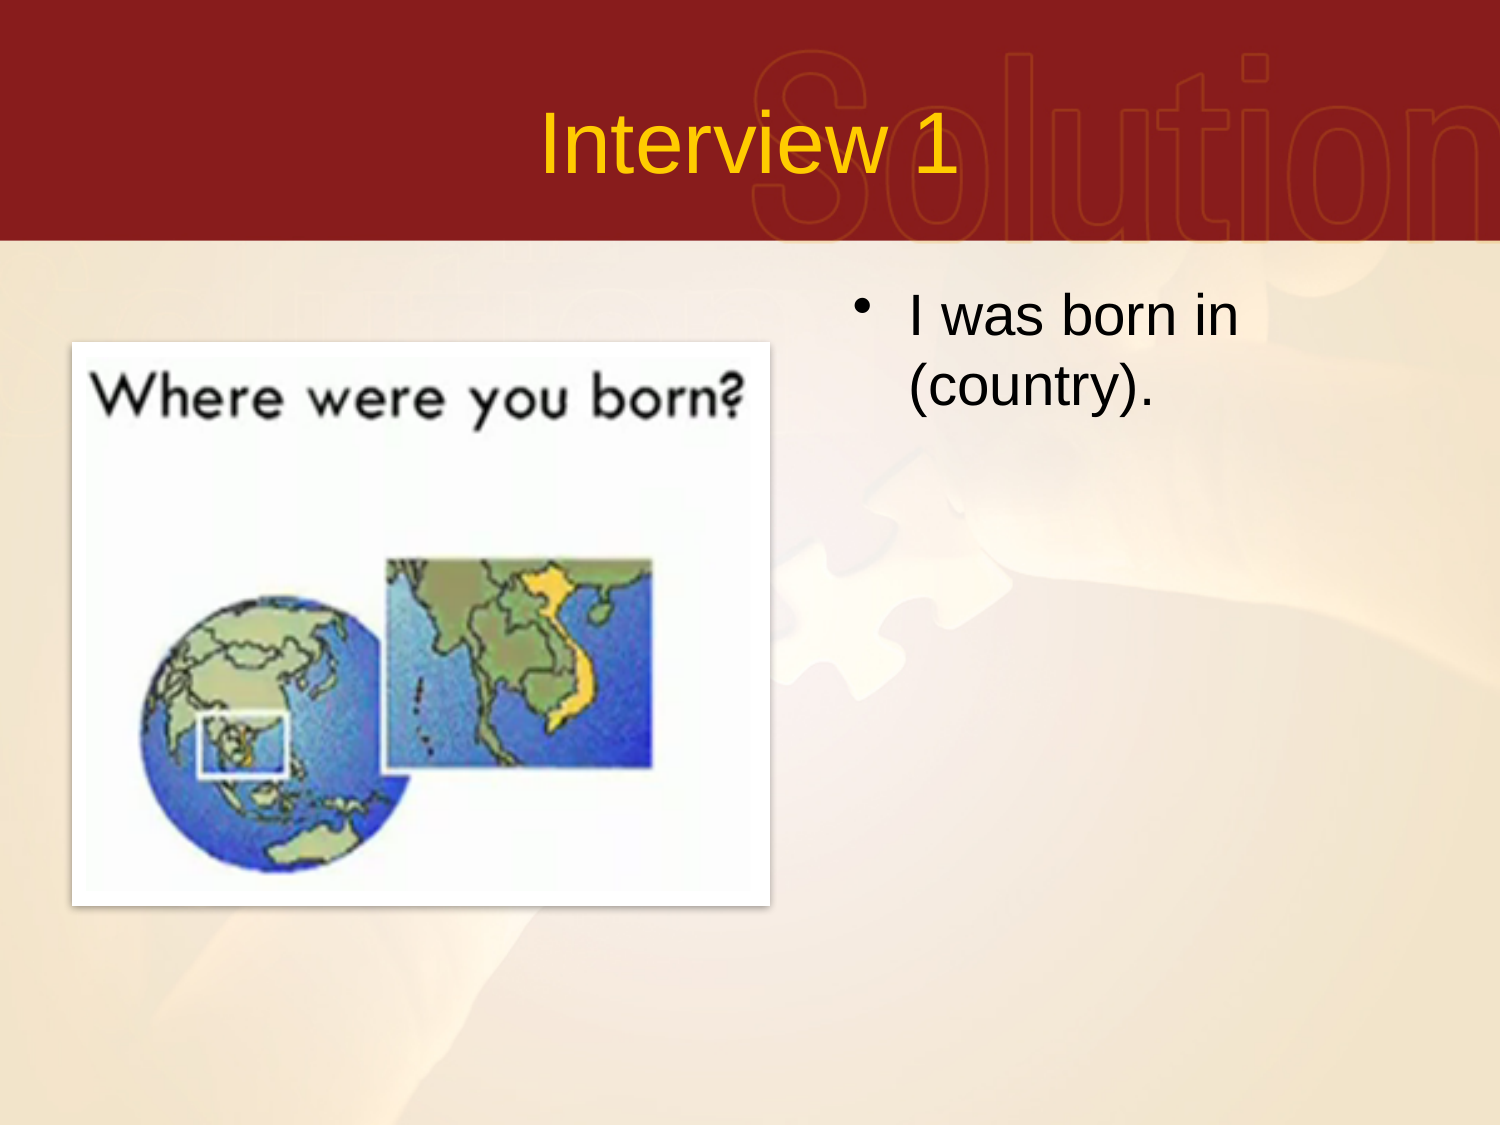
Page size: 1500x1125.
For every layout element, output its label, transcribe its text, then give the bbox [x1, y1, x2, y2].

picture [0, 0, 1500, 1125]
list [86, 356, 756, 892]
list I was born in (country). [837, 269, 1500, 1008]
title Interview 1 [75, 45, 1425, 233]
